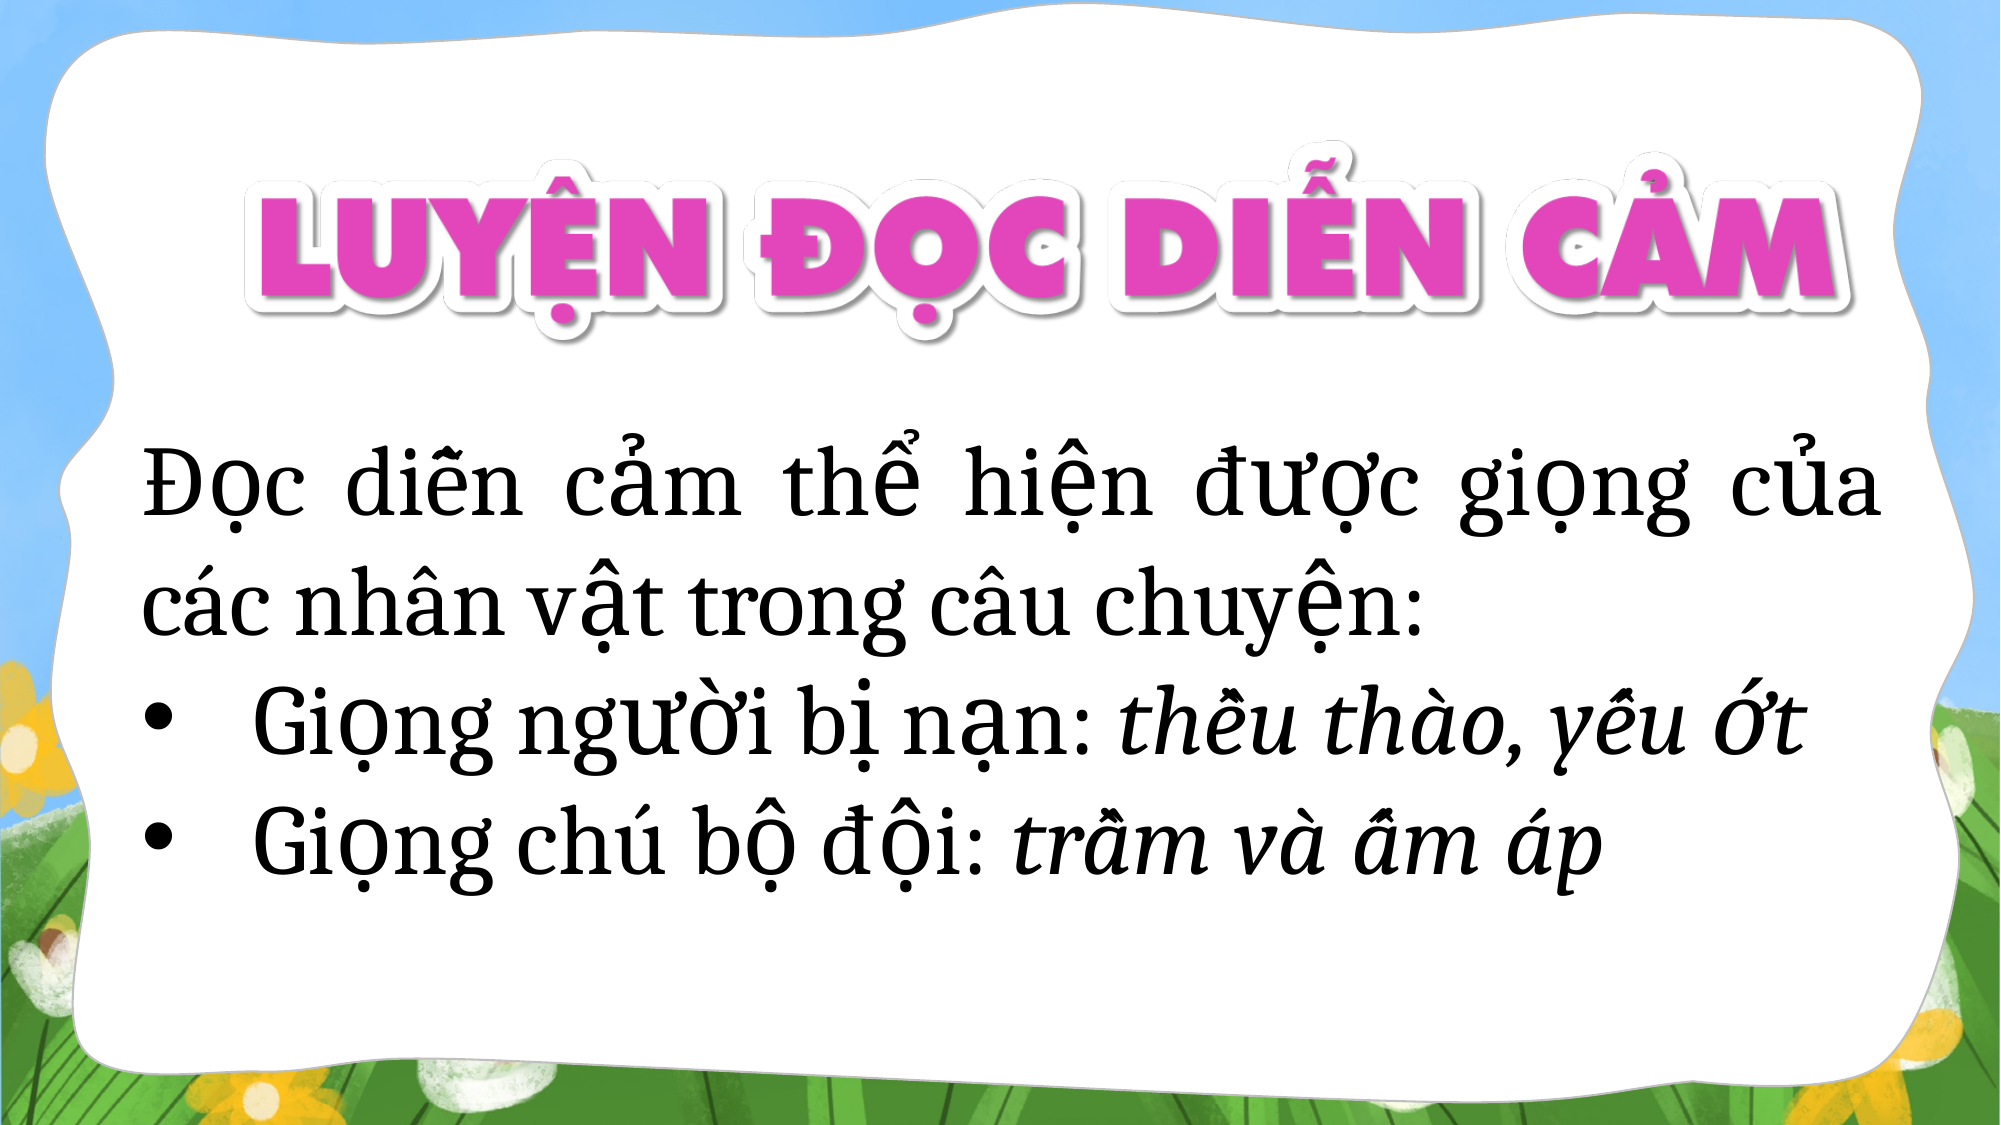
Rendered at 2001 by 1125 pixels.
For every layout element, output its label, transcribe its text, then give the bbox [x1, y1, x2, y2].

text_box Đọc diễn cảm thể hiện được giọng của các nhân vật trong câu chuyện: Giọng người bị nạn: thều thào, yếu ớt Giọng chú bộ đội: trầm và ấm áp [126, 407, 1900, 903]
picture [0, 0, 2000, 1125]
